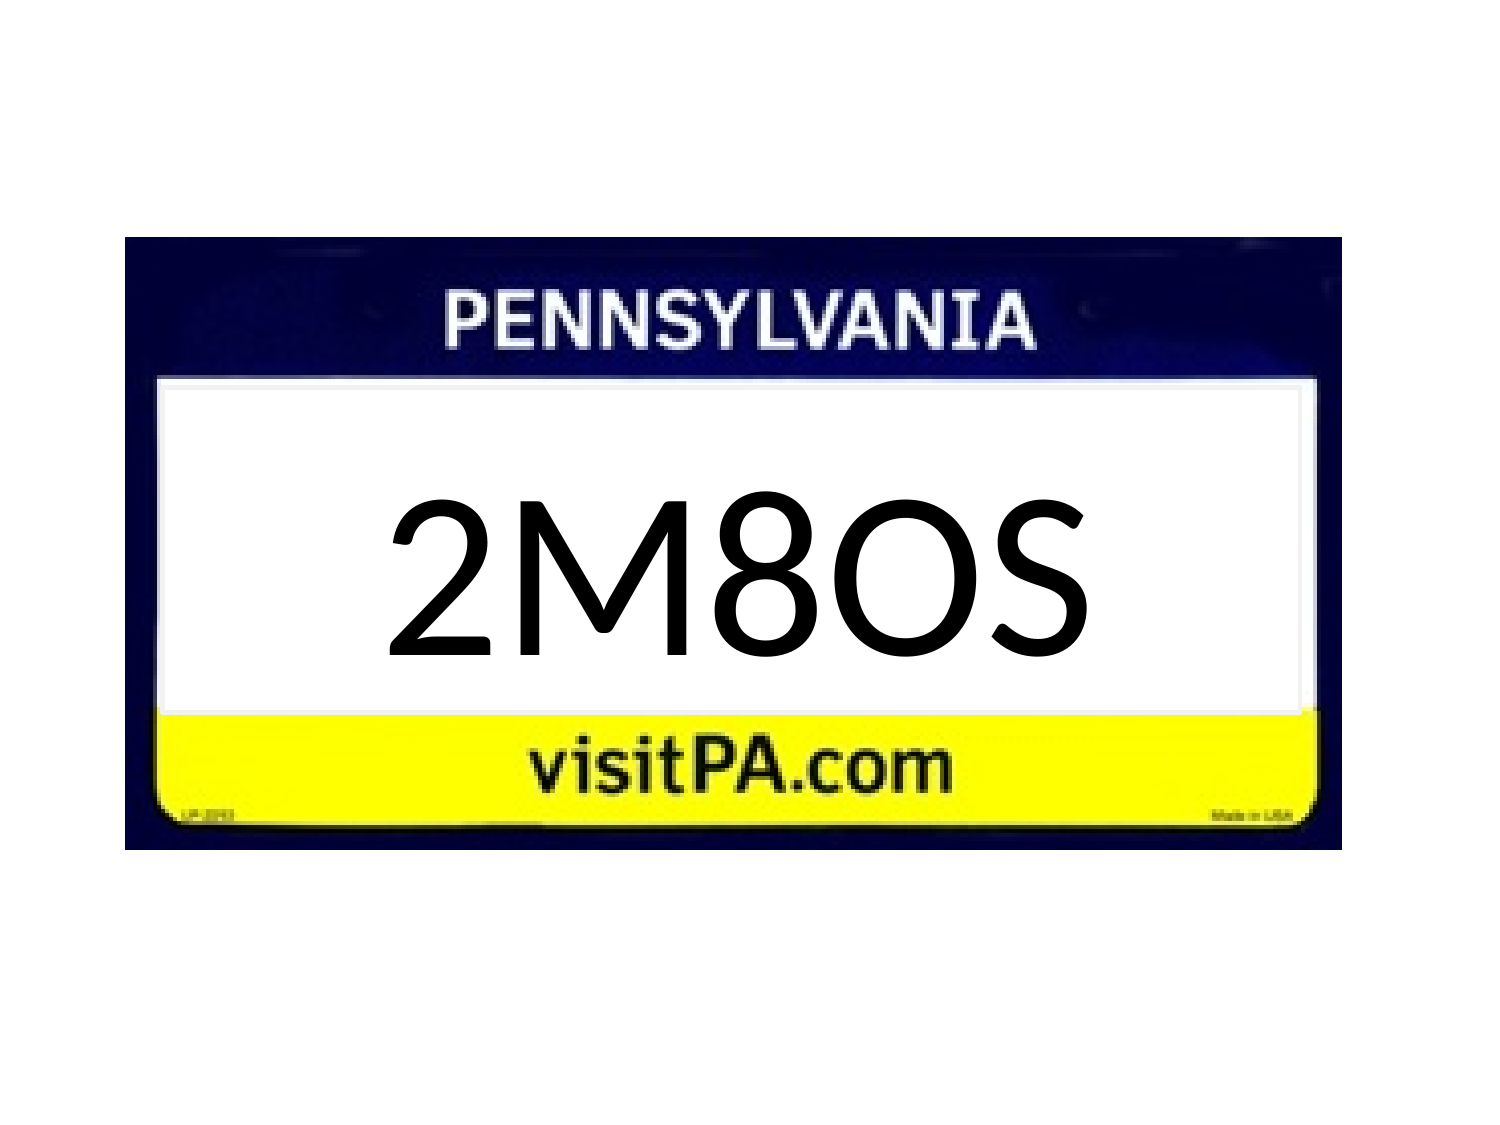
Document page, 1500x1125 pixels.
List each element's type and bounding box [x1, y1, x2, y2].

picture [124, 237, 1343, 851]
